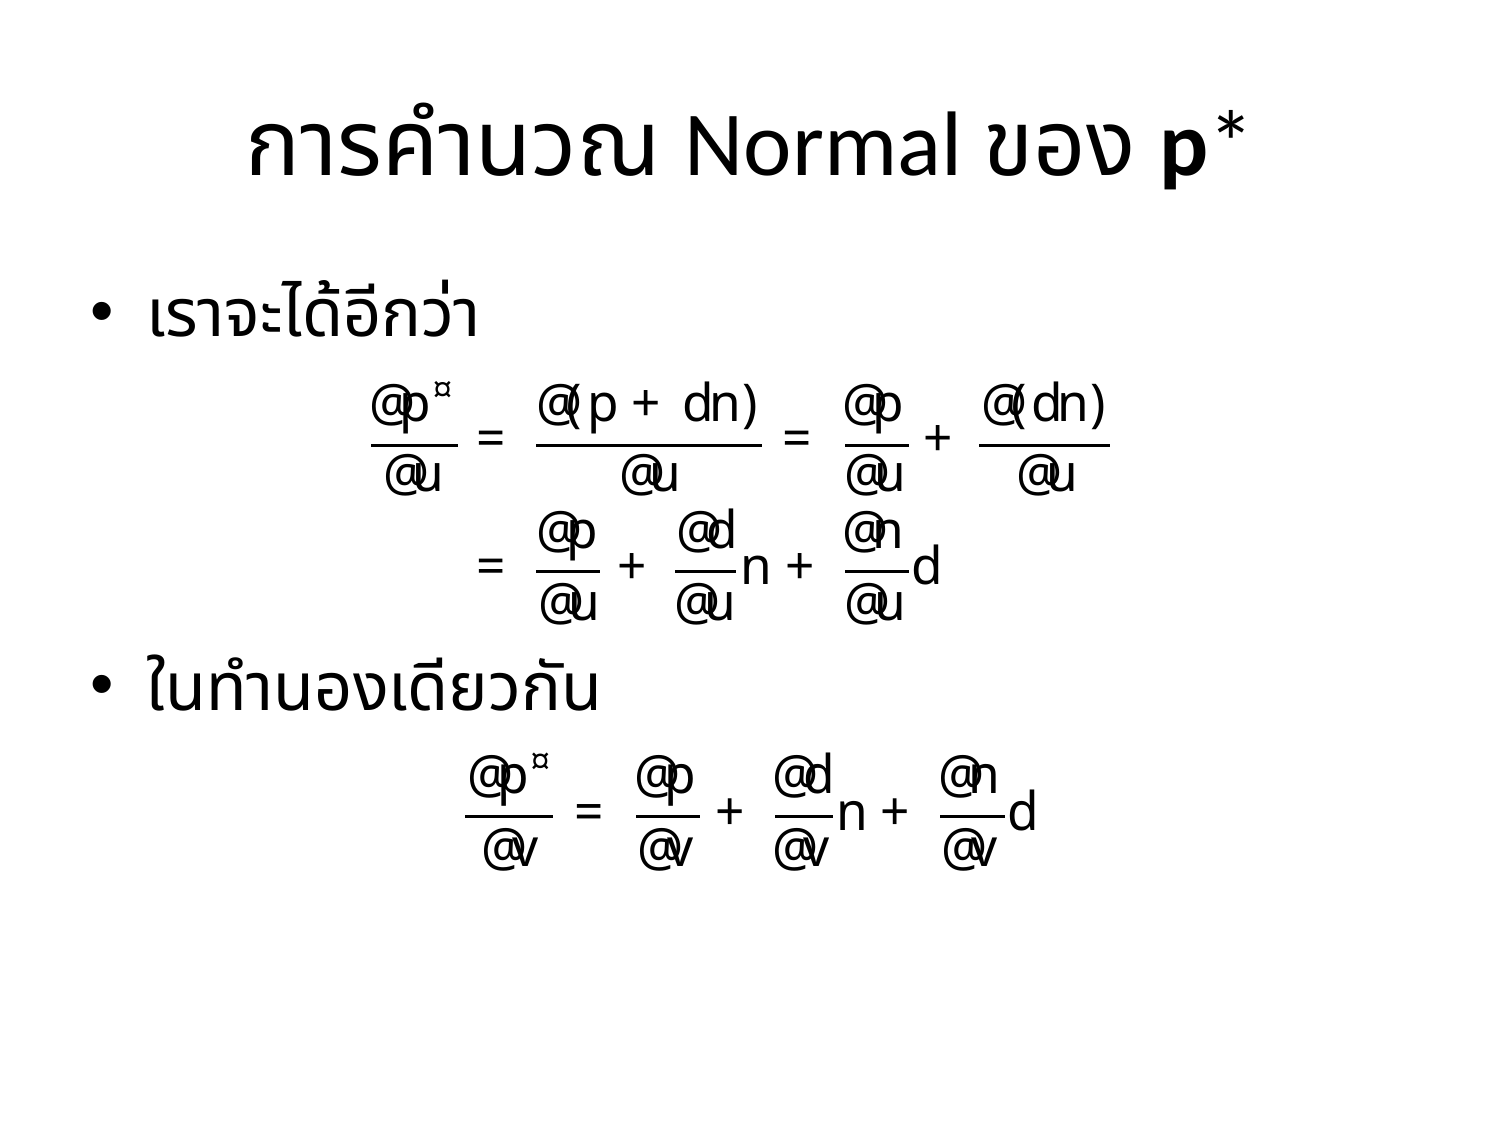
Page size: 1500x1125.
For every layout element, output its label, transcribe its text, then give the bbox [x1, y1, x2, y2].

title การคำนวณ Normal ของ p* [75, 45, 1425, 233]
list เราจะได้อีกว่า ในทำนองเดียวกัน [75, 262, 1425, 1005]
picture [461, 749, 1042, 875]
picture [362, 374, 1117, 628]
